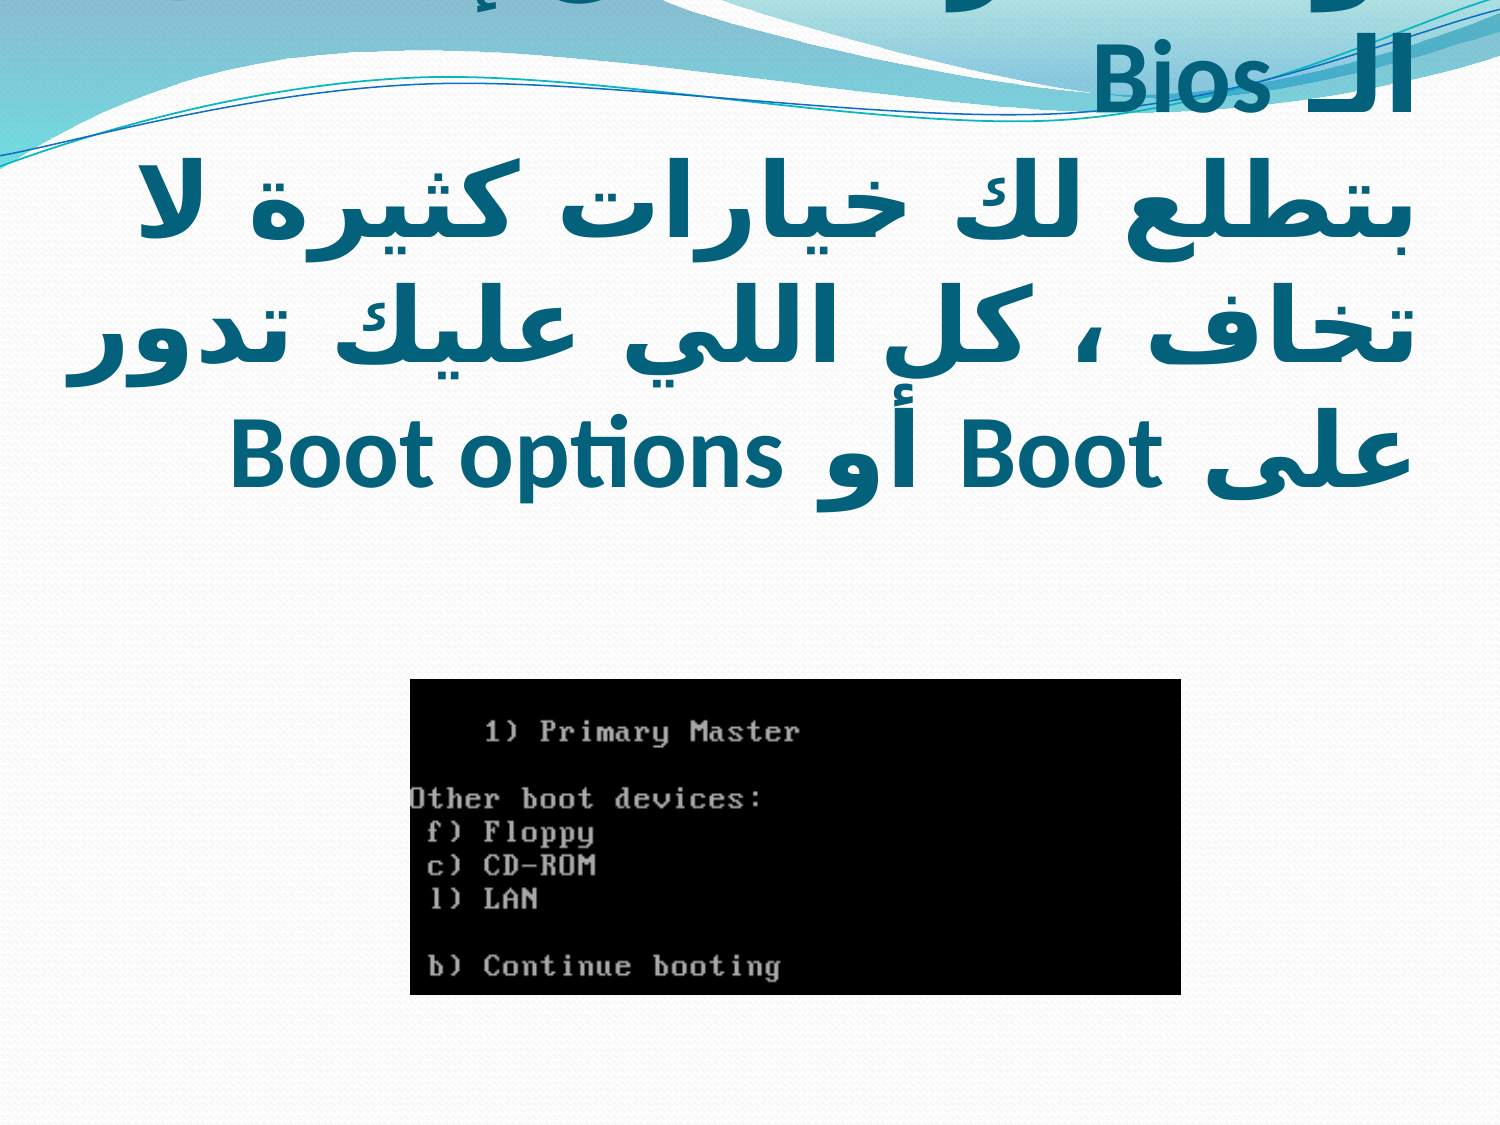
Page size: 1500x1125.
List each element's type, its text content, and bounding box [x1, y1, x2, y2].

title اللي يهمنا نختار الـ CD DVD وكذا يشتغل معنا النظام ونكمل الخطوات لو ما قدرت تدخل إلا على الـ Bios بتطلع لك خيارات كثيرة لا تخاف ، كل اللي عليك تدور على Boot أو Boot options [70, 445, 1421, 634]
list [409, 679, 1182, 995]
